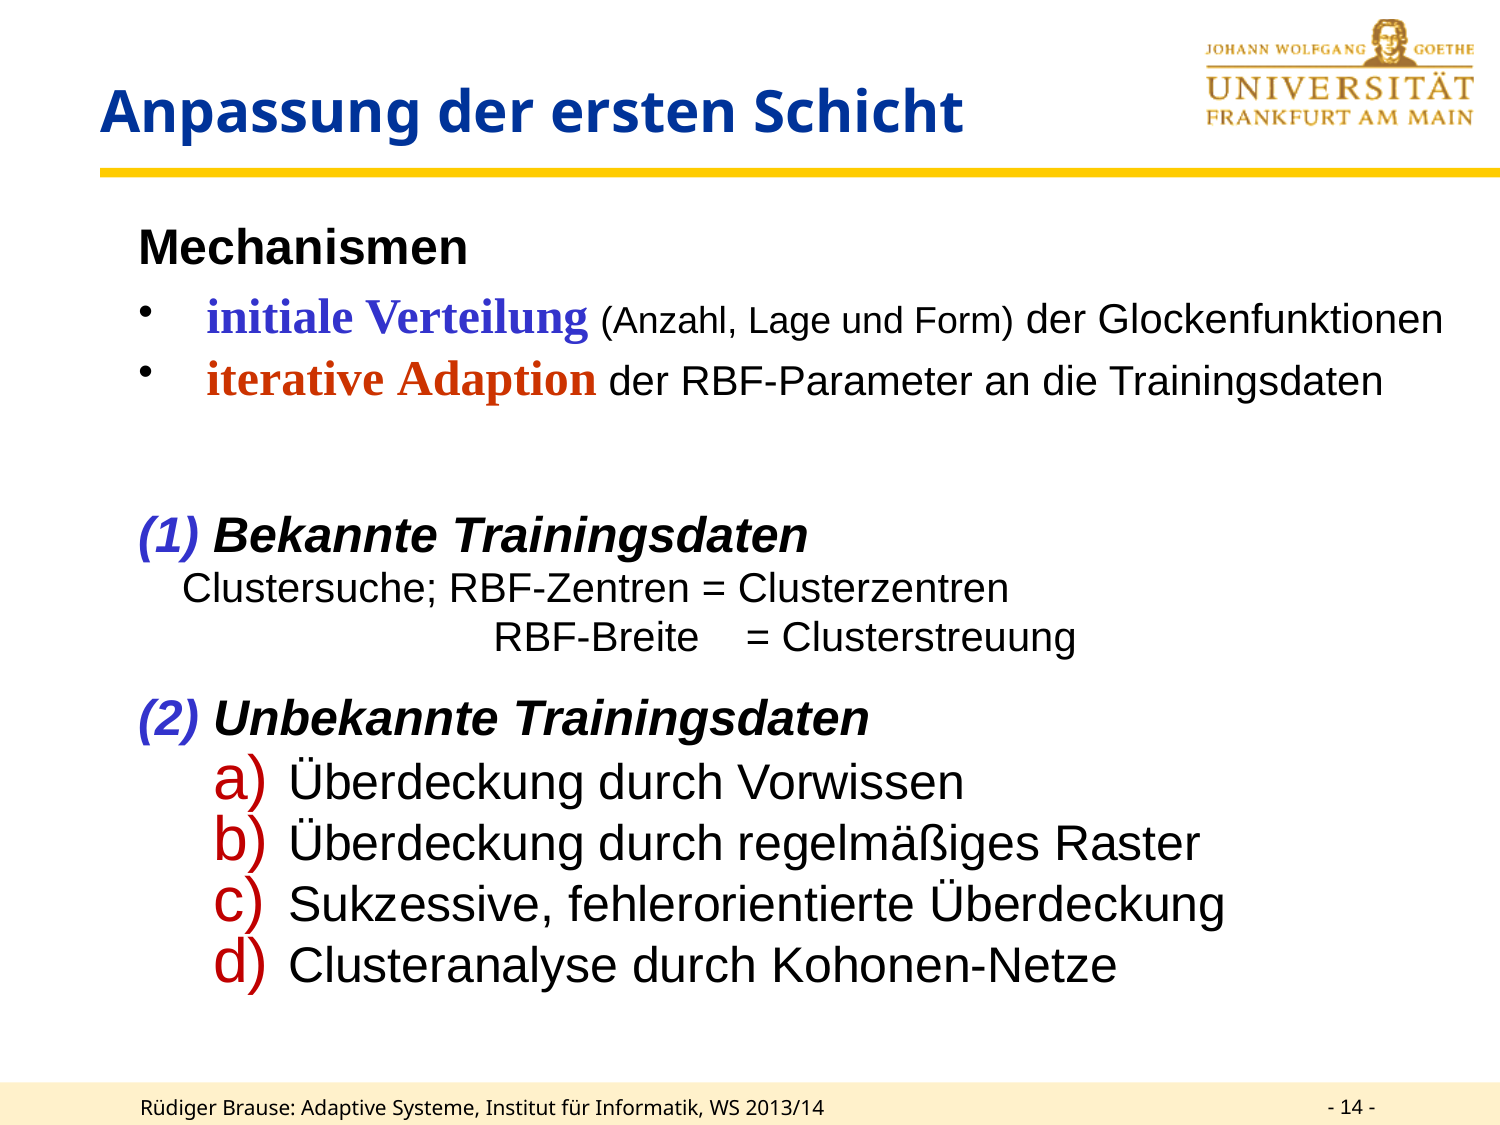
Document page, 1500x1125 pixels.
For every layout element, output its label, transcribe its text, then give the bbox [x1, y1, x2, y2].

title Anpassung der ersten Schicht [100, 66, 1187, 149]
list Mechanismen initiale Verteilung (Anzahl, Lage und Form) der Glockenfunktionen iterative Adaption der RBF-Parameter an die Trainingsdaten [123, 213, 1500, 427]
slide_number - 14 - [1312, 1086, 1426, 1125]
picture [1198, 19, 1481, 136]
footer Rüdiger Brause: Adaptive Systeme, Institut für Informatik, WS 2013/14 [124, 1087, 938, 1125]
text_box Bekannte Trainingsdaten Clustersuche; RBF-Zentren = Clusterzentren RBF-Breite = Clusterstreuung Unbekannte Trainingsdaten Überdeckung durch Vorwissen Überdeckung durch regelmäßiges Raster Sukzessive, fehlerorientierte Überdeckung Clusteranalyse durch Kohonen-Netze [123, 471, 1500, 997]
